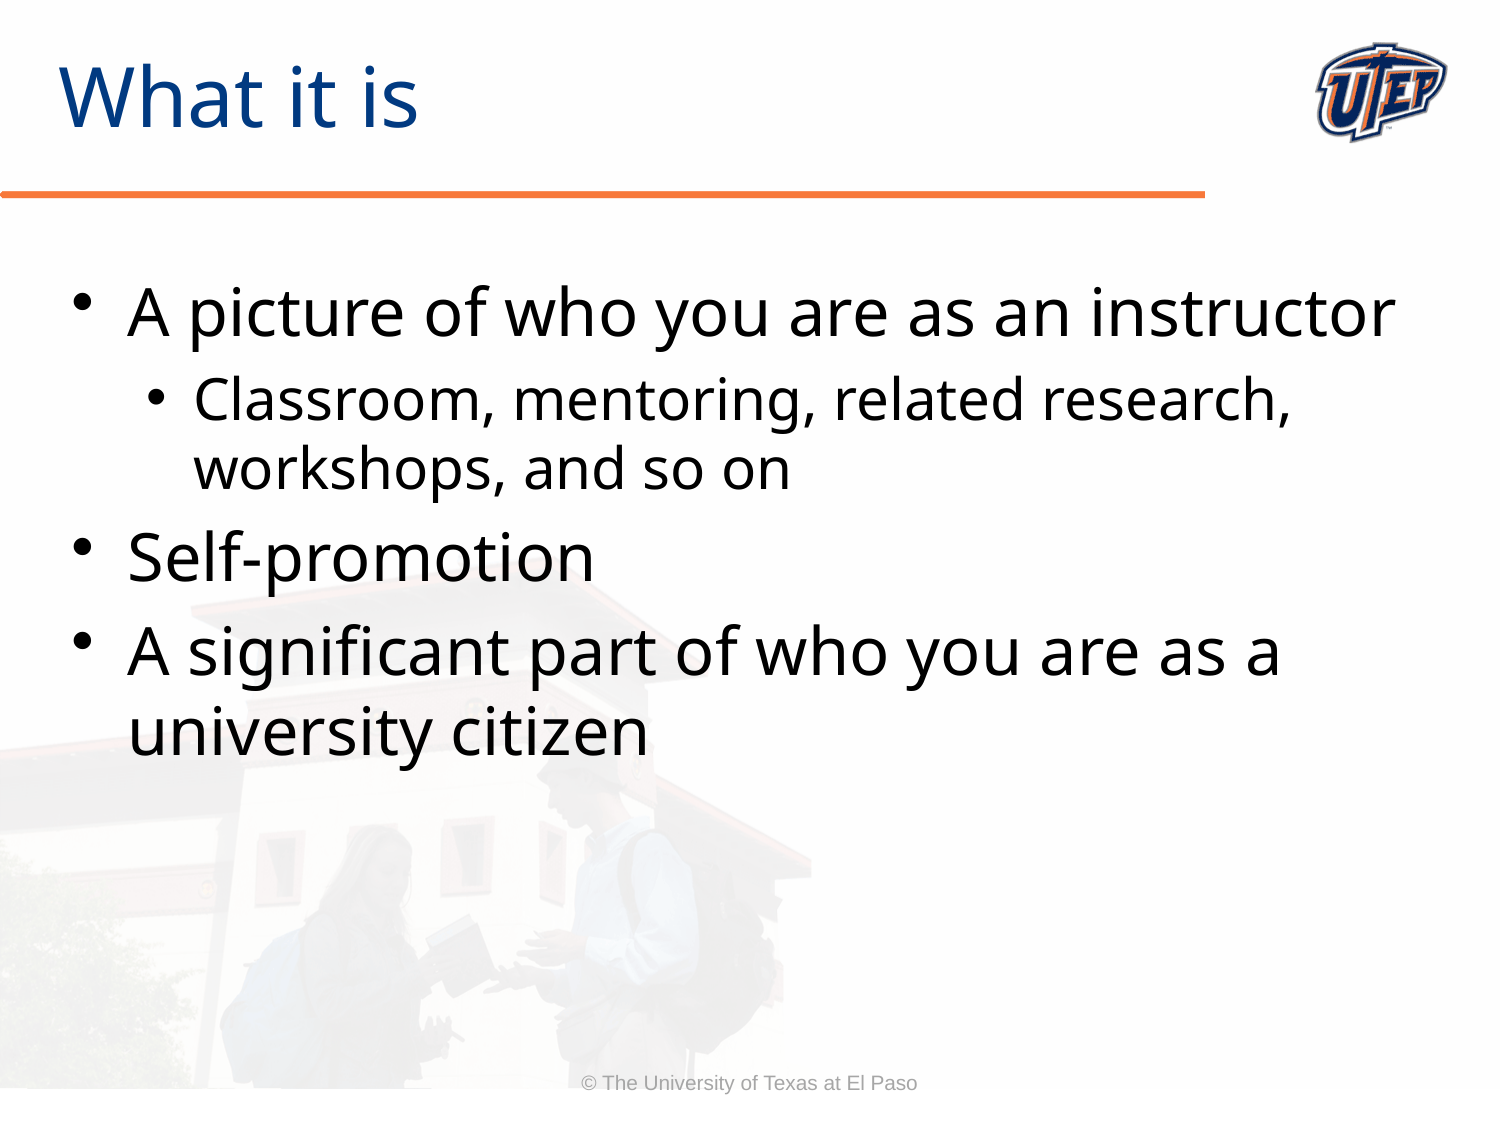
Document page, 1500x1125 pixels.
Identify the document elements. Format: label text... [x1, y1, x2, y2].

picture [874, 1077, 881, 1083]
title What it is [43, 62, 1457, 126]
picture [661, 1080, 666, 1089]
picture [743, 1080, 749, 1089]
picture [617, 1080, 622, 1089]
picture [909, 1080, 915, 1089]
picture [0, 0, 1500, 1089]
list A picture of who you are as an instructor Classroom, mentoring, related research, workshops, and so on Self-promotion A significant part of who you are as a university citizen [56, 262, 1444, 1051]
